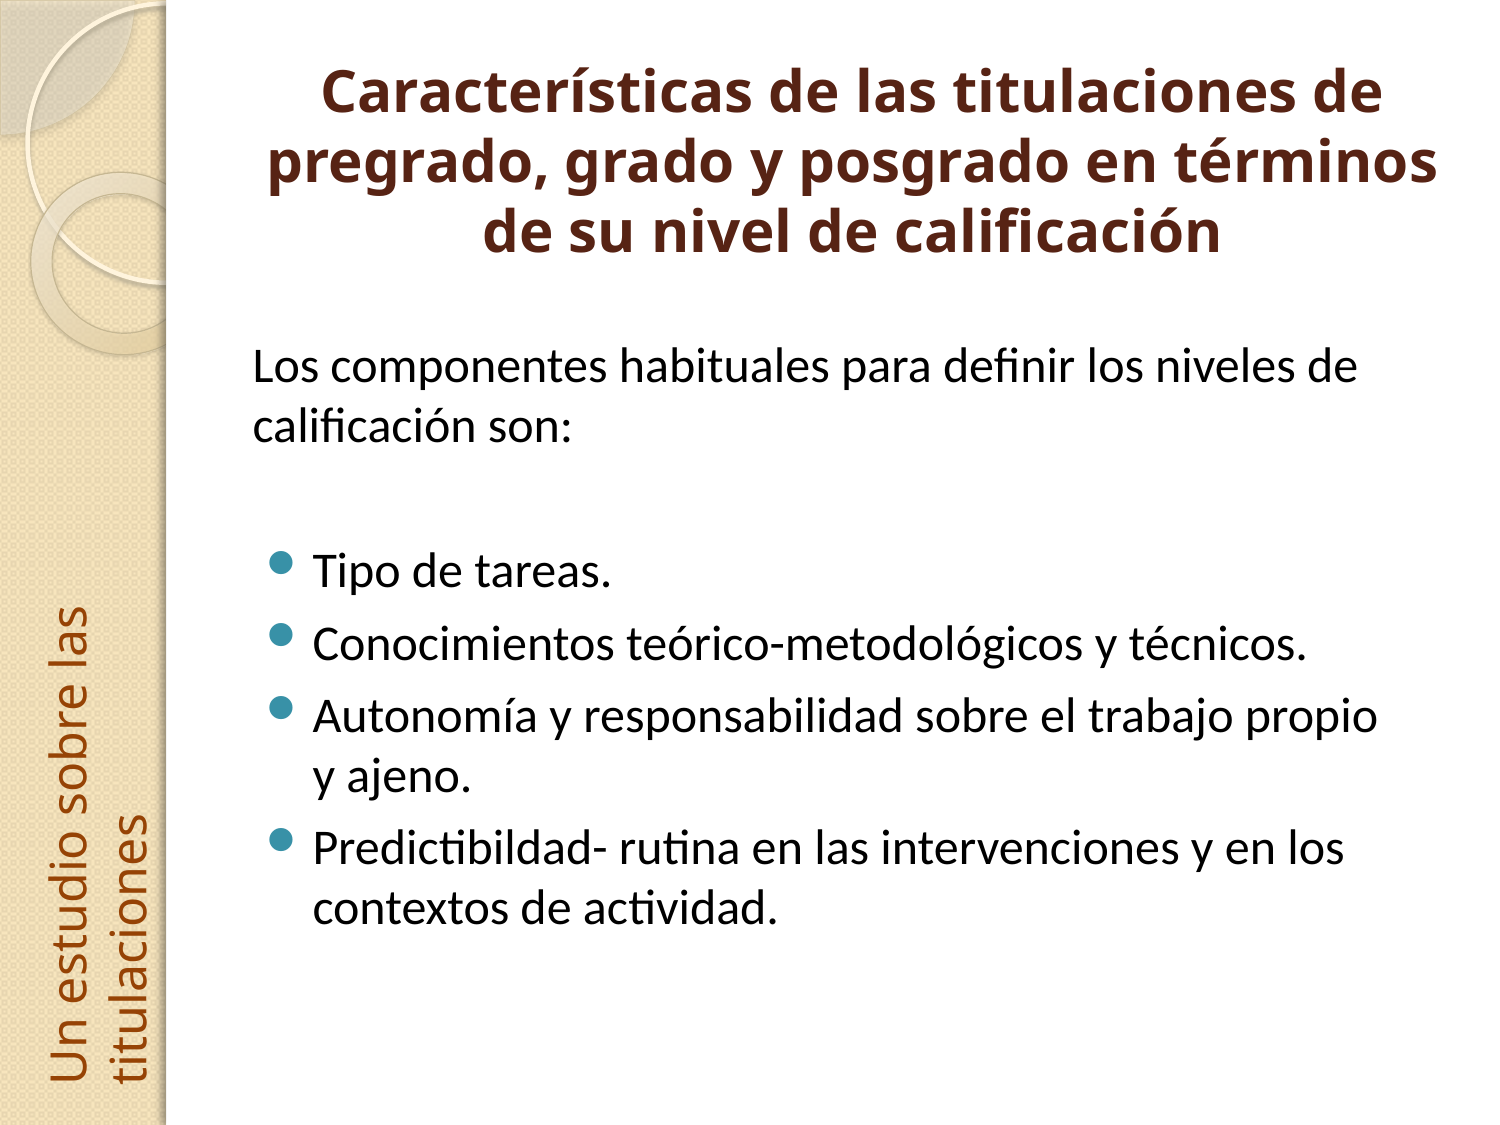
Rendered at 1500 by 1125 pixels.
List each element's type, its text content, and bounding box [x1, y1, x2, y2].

title Características de las titulaciones de pregrado, grado y posgrado en términos de su nivel de calificación [237, 99, 1468, 288]
list Los componentes habituales para definir los niveles de calificación son: Tipo de tareas. Conocimientos teórico-metodológicos y técnicos. Autonomía y responsabilidad sobre el trabajo propio y ajeno. Predictibildad- rutina en las intervenciones y en los contextos de actividad. [237, 324, 1413, 951]
text_box Un estudio sobre las titulaciones [28, 387, 224, 1101]
